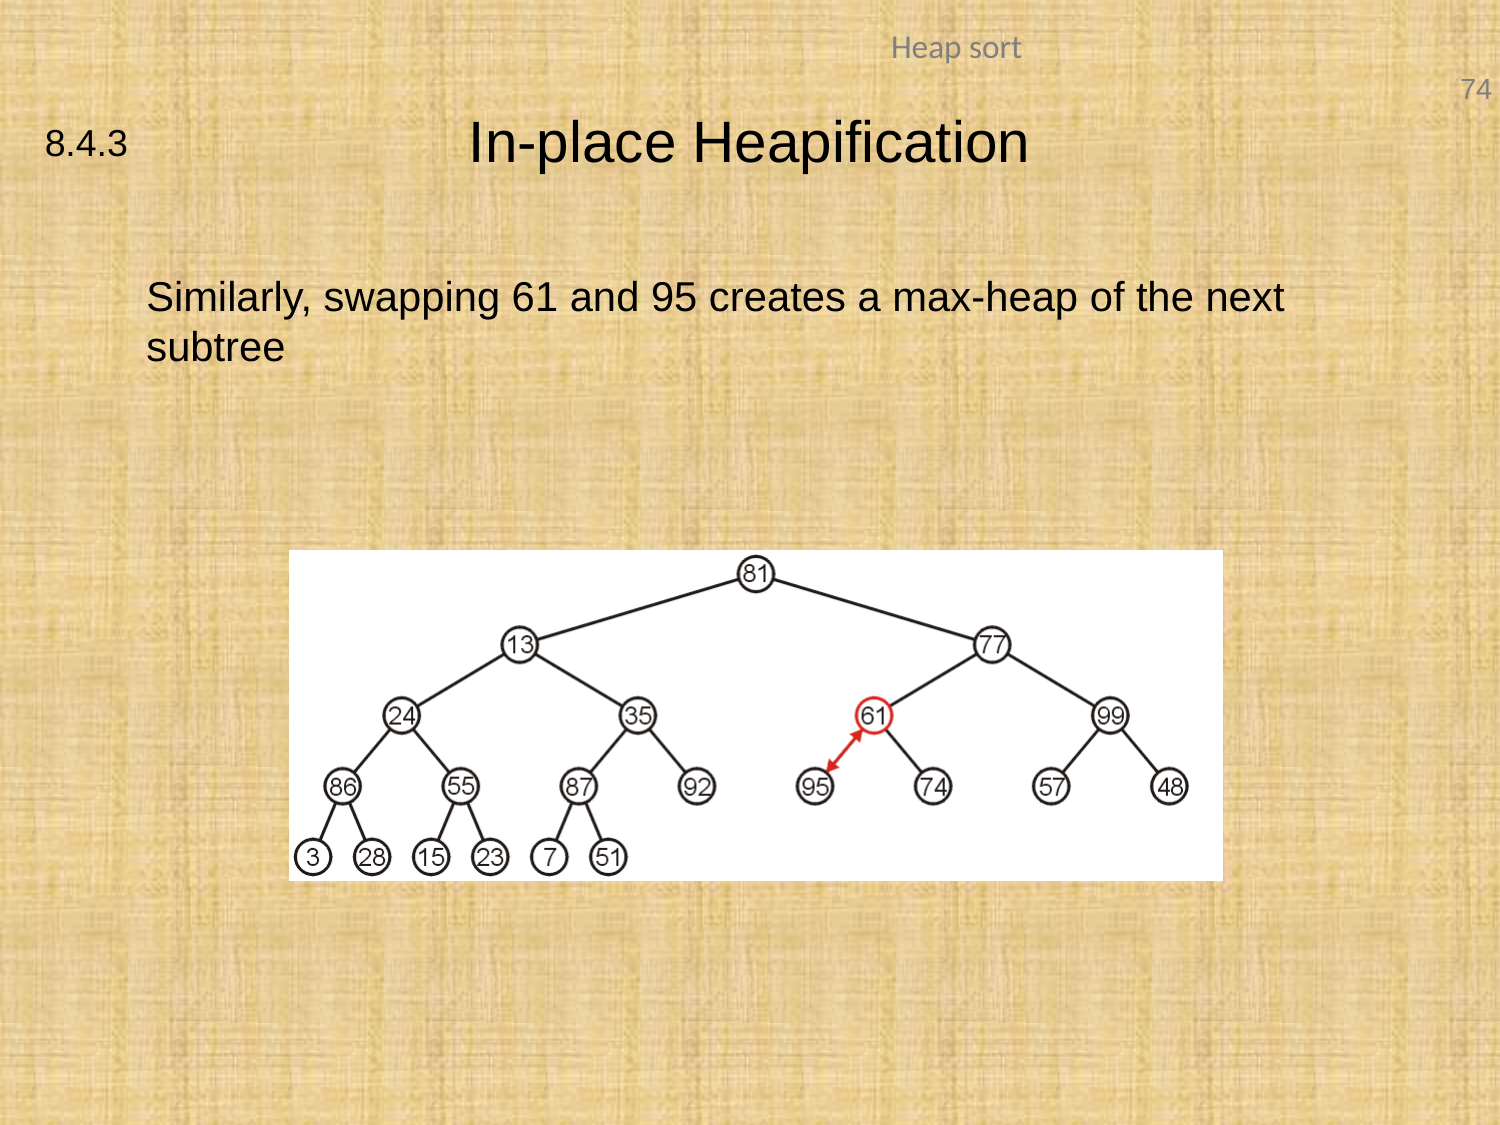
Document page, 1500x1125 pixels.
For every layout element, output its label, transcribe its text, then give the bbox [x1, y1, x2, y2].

text_box 8.4.3 [30, 111, 143, 172]
title In-place Heapification [74, 44, 1426, 233]
picture [0, 0, 1500, 1125]
list Similarly, swapping 61 and 95 creates a max-heap of the next subtree [74, 262, 1426, 1006]
